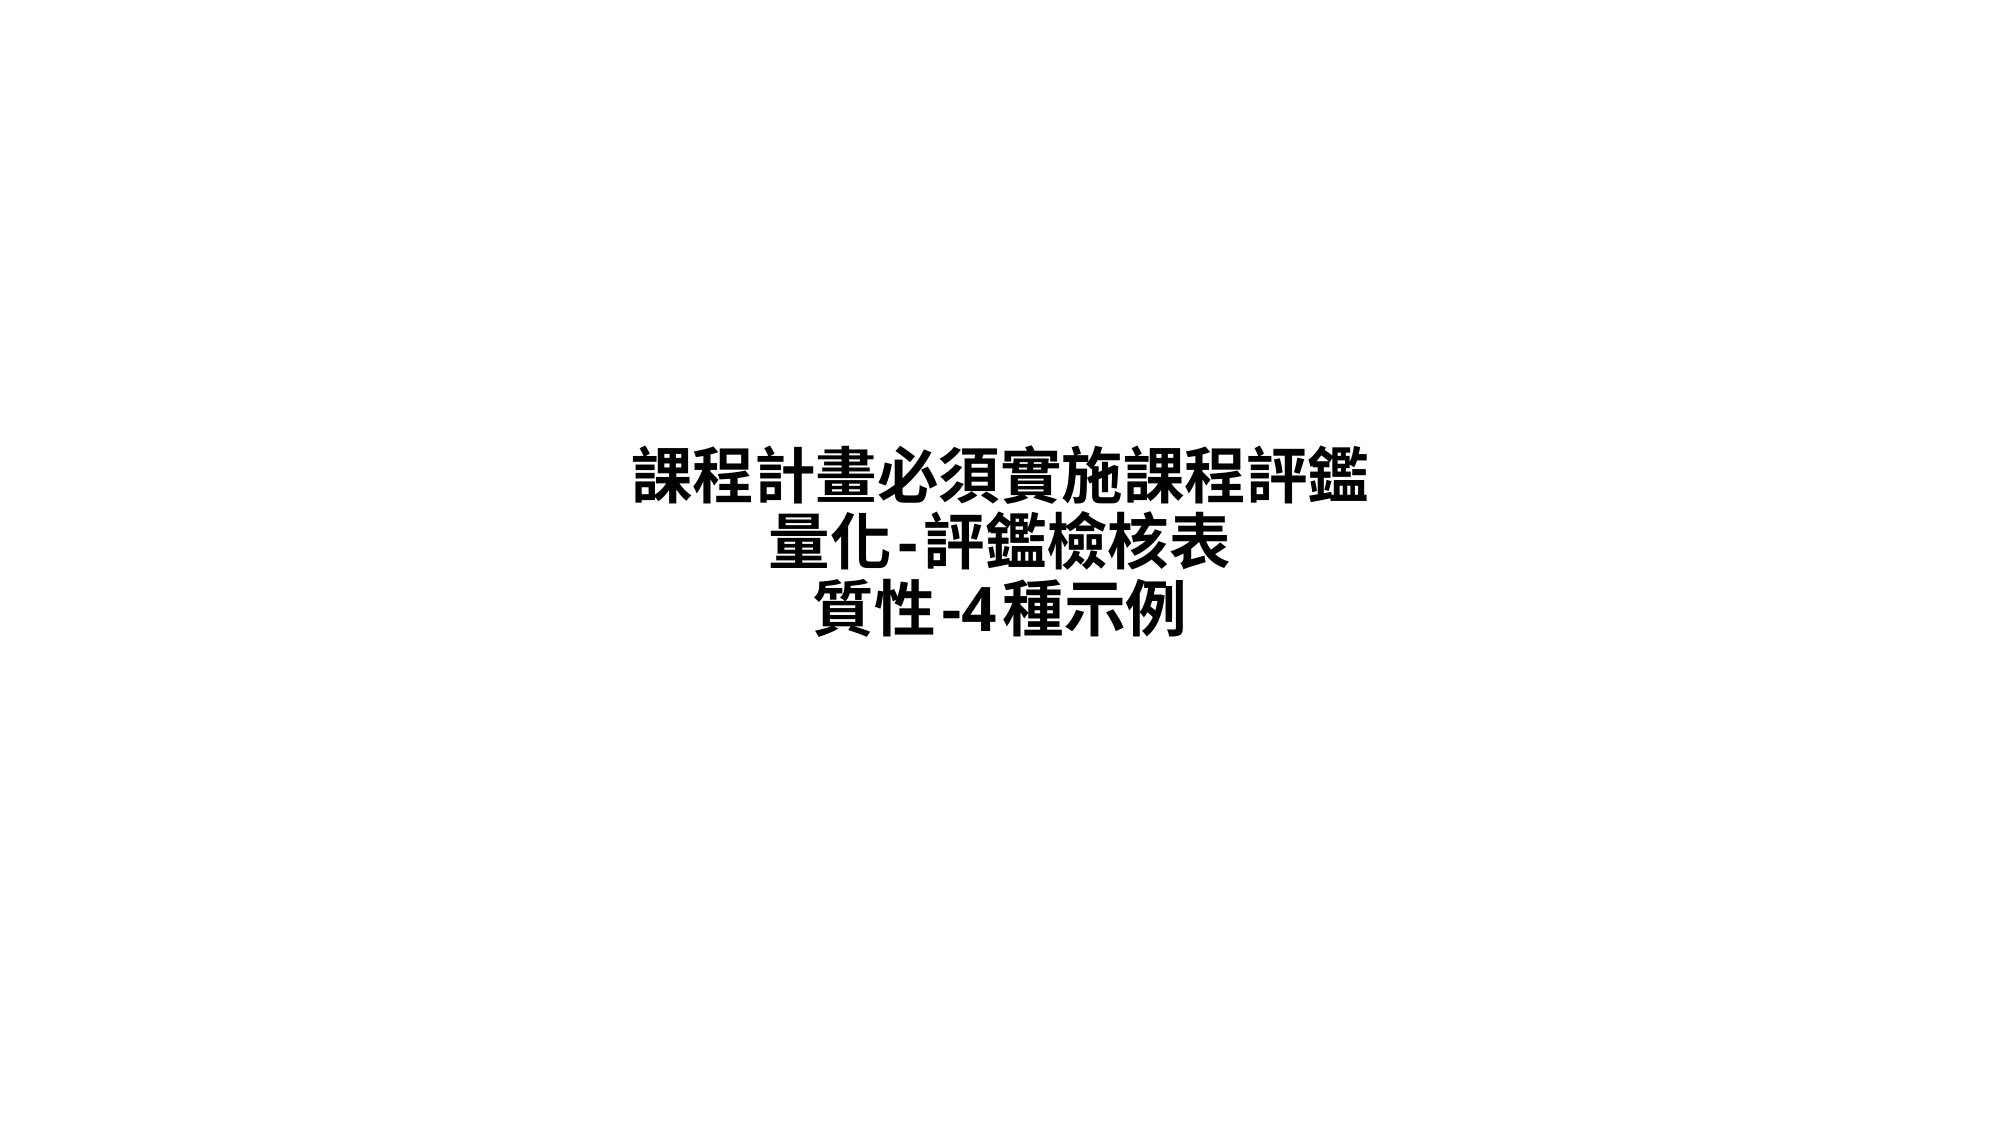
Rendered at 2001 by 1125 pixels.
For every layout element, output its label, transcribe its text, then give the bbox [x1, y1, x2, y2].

title 課程計畫必須實施課程評鑑 量化-評鑑檢核表 質性-4種示例 [137, 436, 1863, 654]
